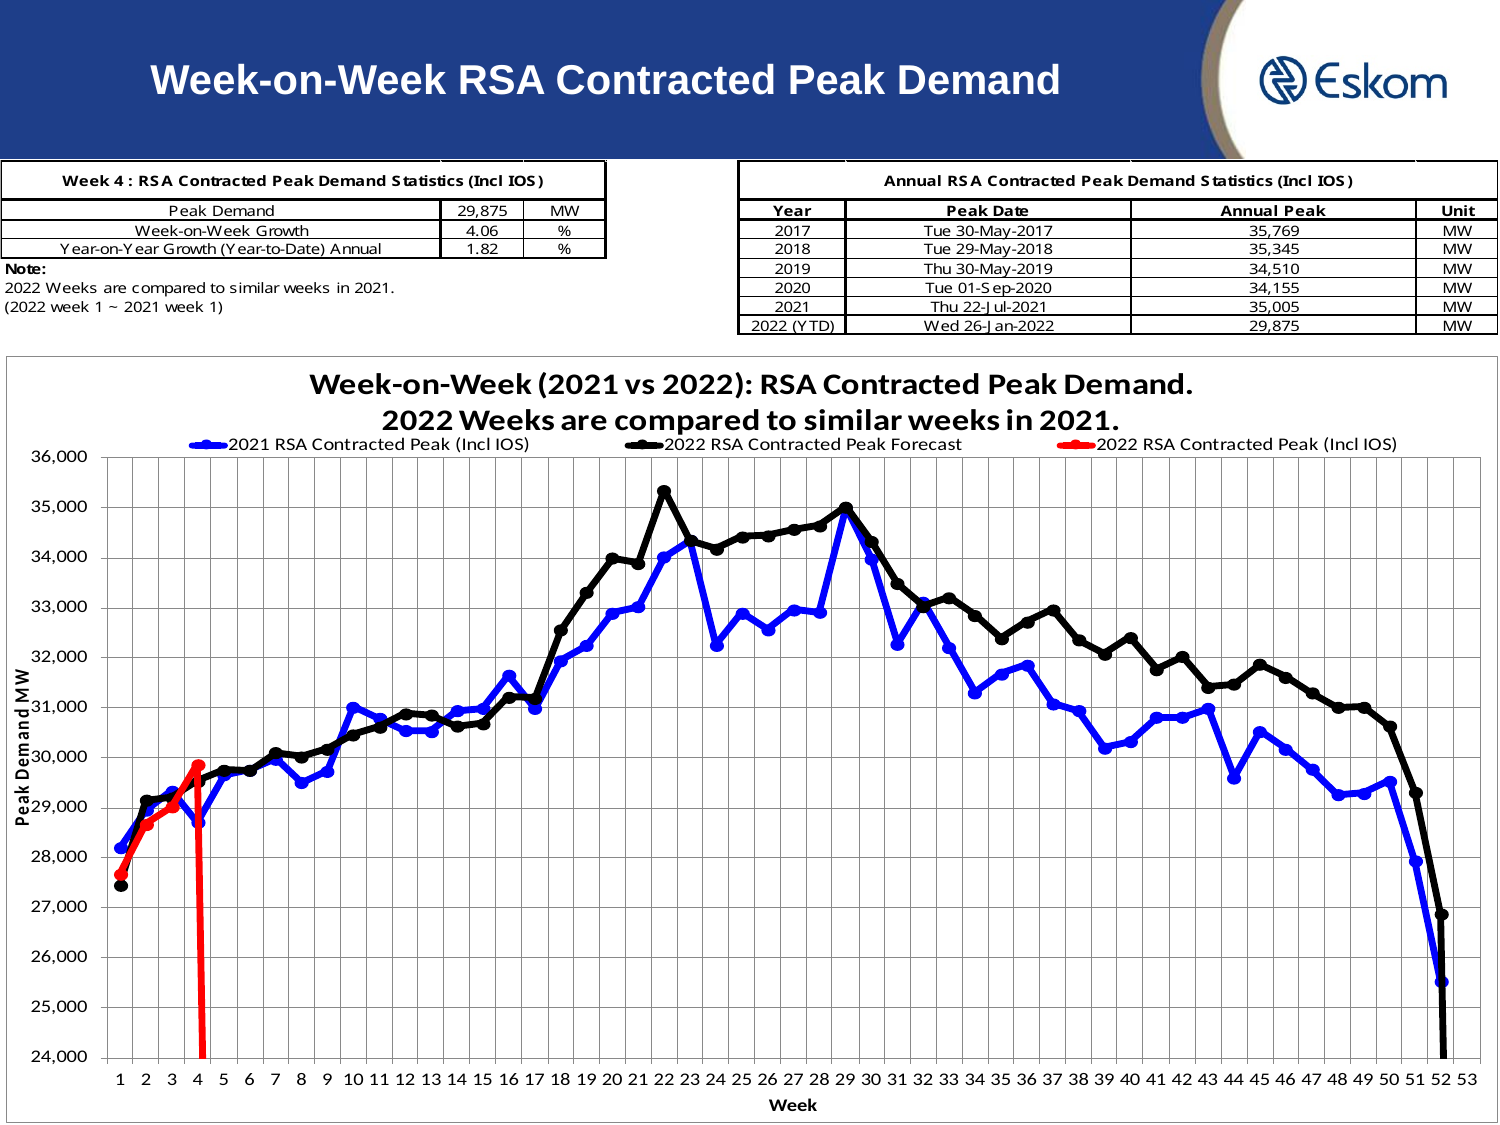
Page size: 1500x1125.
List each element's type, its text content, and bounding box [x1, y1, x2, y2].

text_box Week-on-Week RSA Contracted Peak Demand [135, 27, 1105, 137]
picture [0, 0, 1246, 159]
picture [1257, 55, 1450, 105]
picture [0, 160, 1500, 1125]
